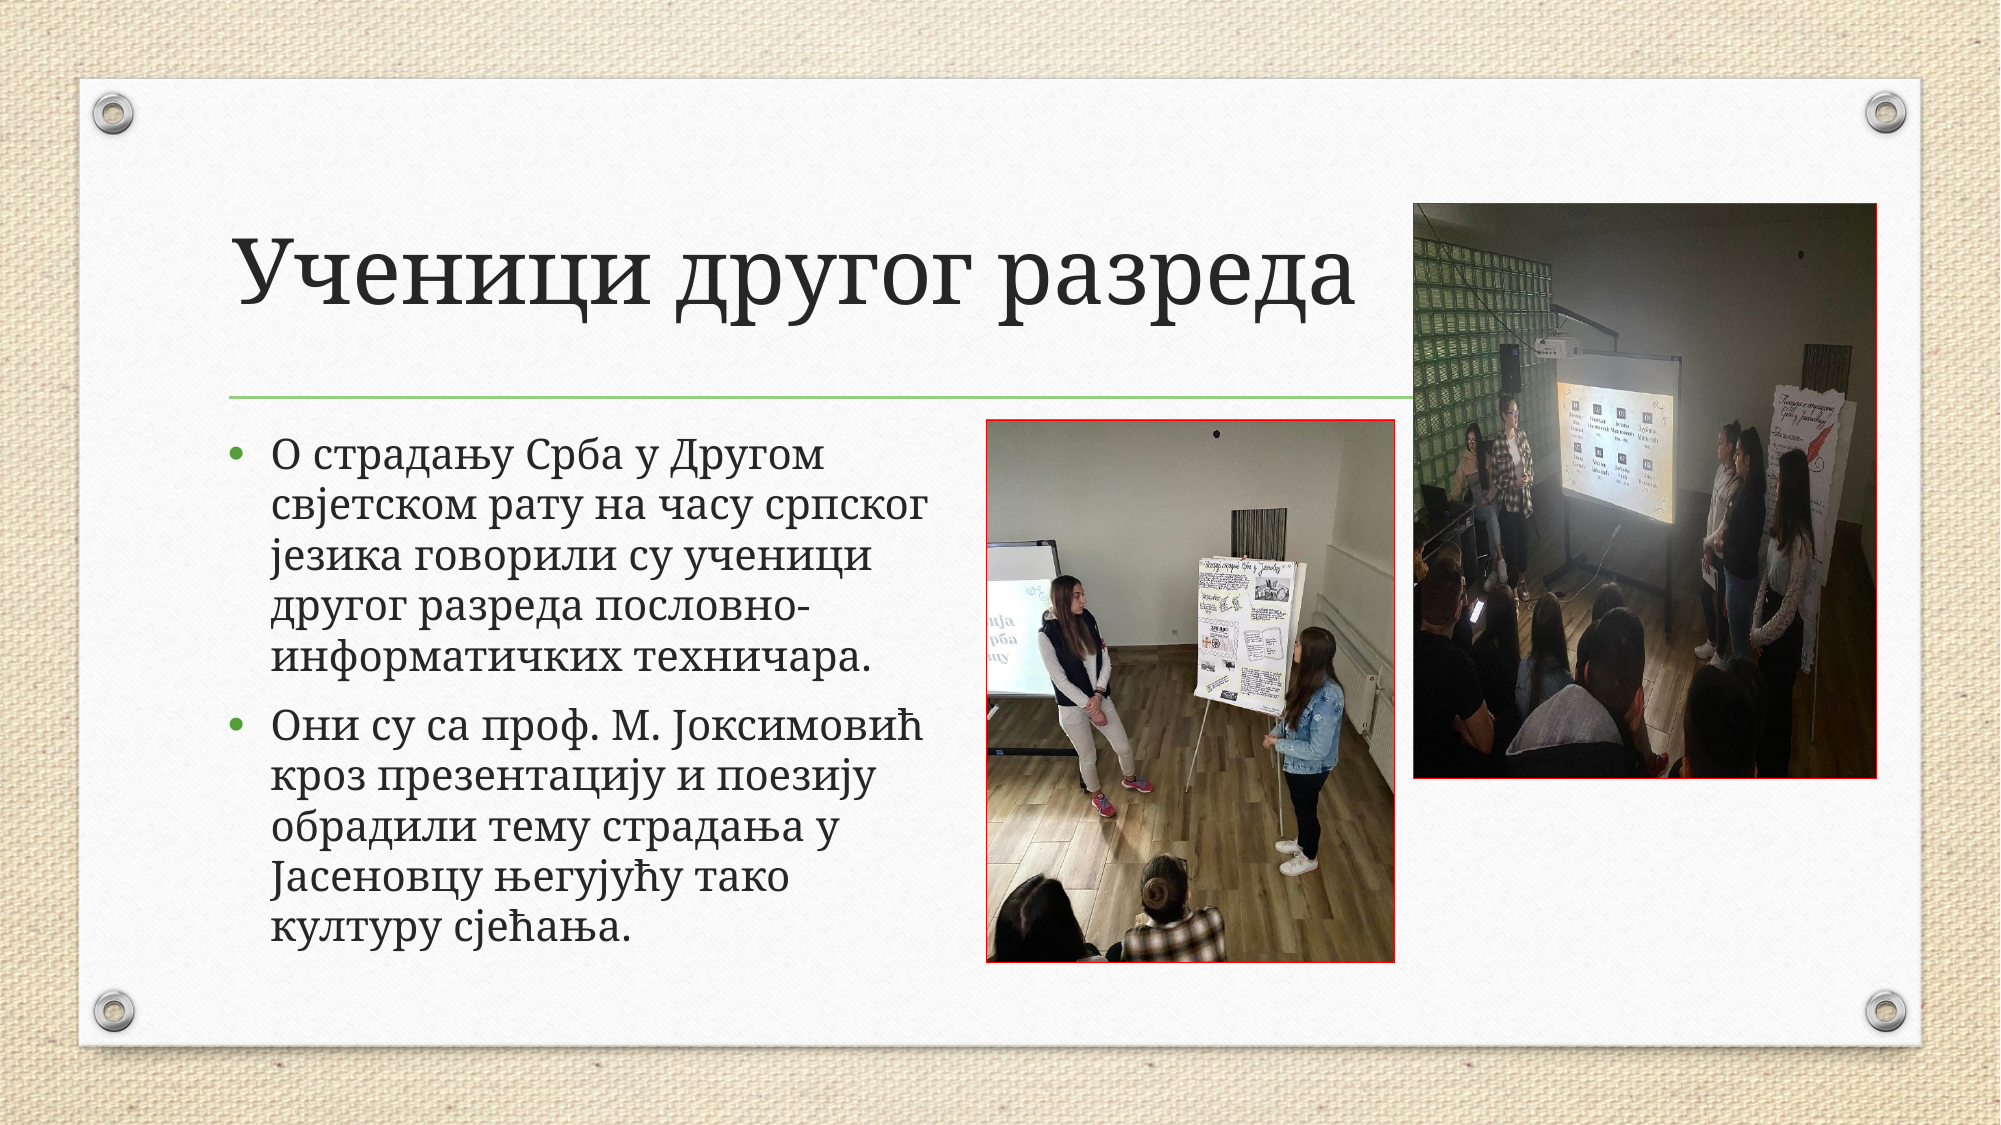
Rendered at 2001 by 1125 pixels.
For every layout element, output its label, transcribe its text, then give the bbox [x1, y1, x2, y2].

list О страдању Срба у Другом свјетском рату на часу српског језика говорили су ученици другог разреда пословно-информатичких техничара. Они су са проф. М. Јоксимовић кроз презентацију и поезију обрадили тему страдања у Јасеновцу његујућу тако културу сјећања. [213, 420, 986, 963]
title Ученици другог разреда [212, 161, 1380, 375]
picture [0, 0, 2001, 1125]
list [986, 419, 1395, 964]
